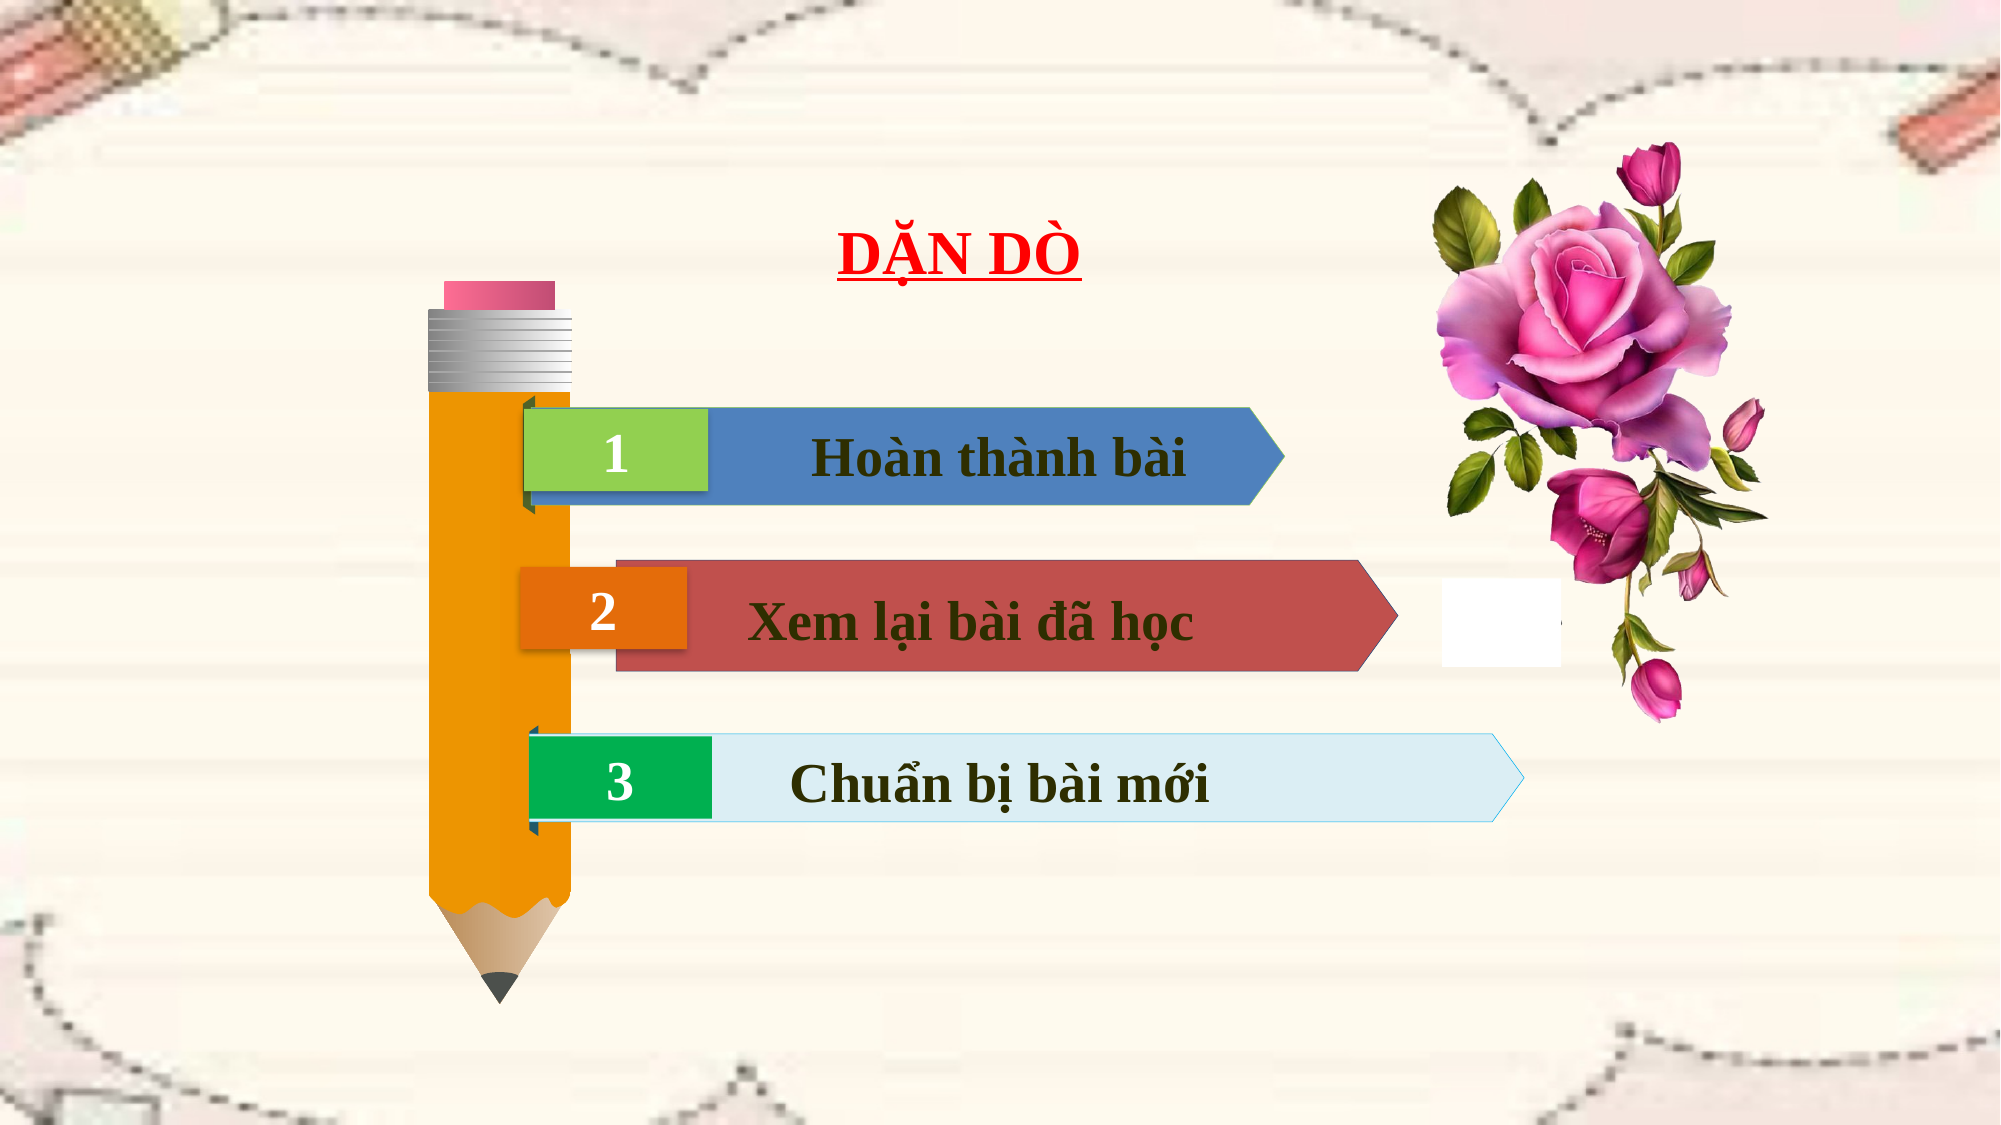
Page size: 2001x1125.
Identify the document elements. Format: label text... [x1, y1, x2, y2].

text_box DẶN DÒ [822, 213, 1098, 296]
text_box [528, 724, 1525, 837]
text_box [522, 394, 1286, 515]
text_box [428, 281, 572, 1005]
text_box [520, 559, 1399, 672]
picture [0, 0, 2001, 1125]
